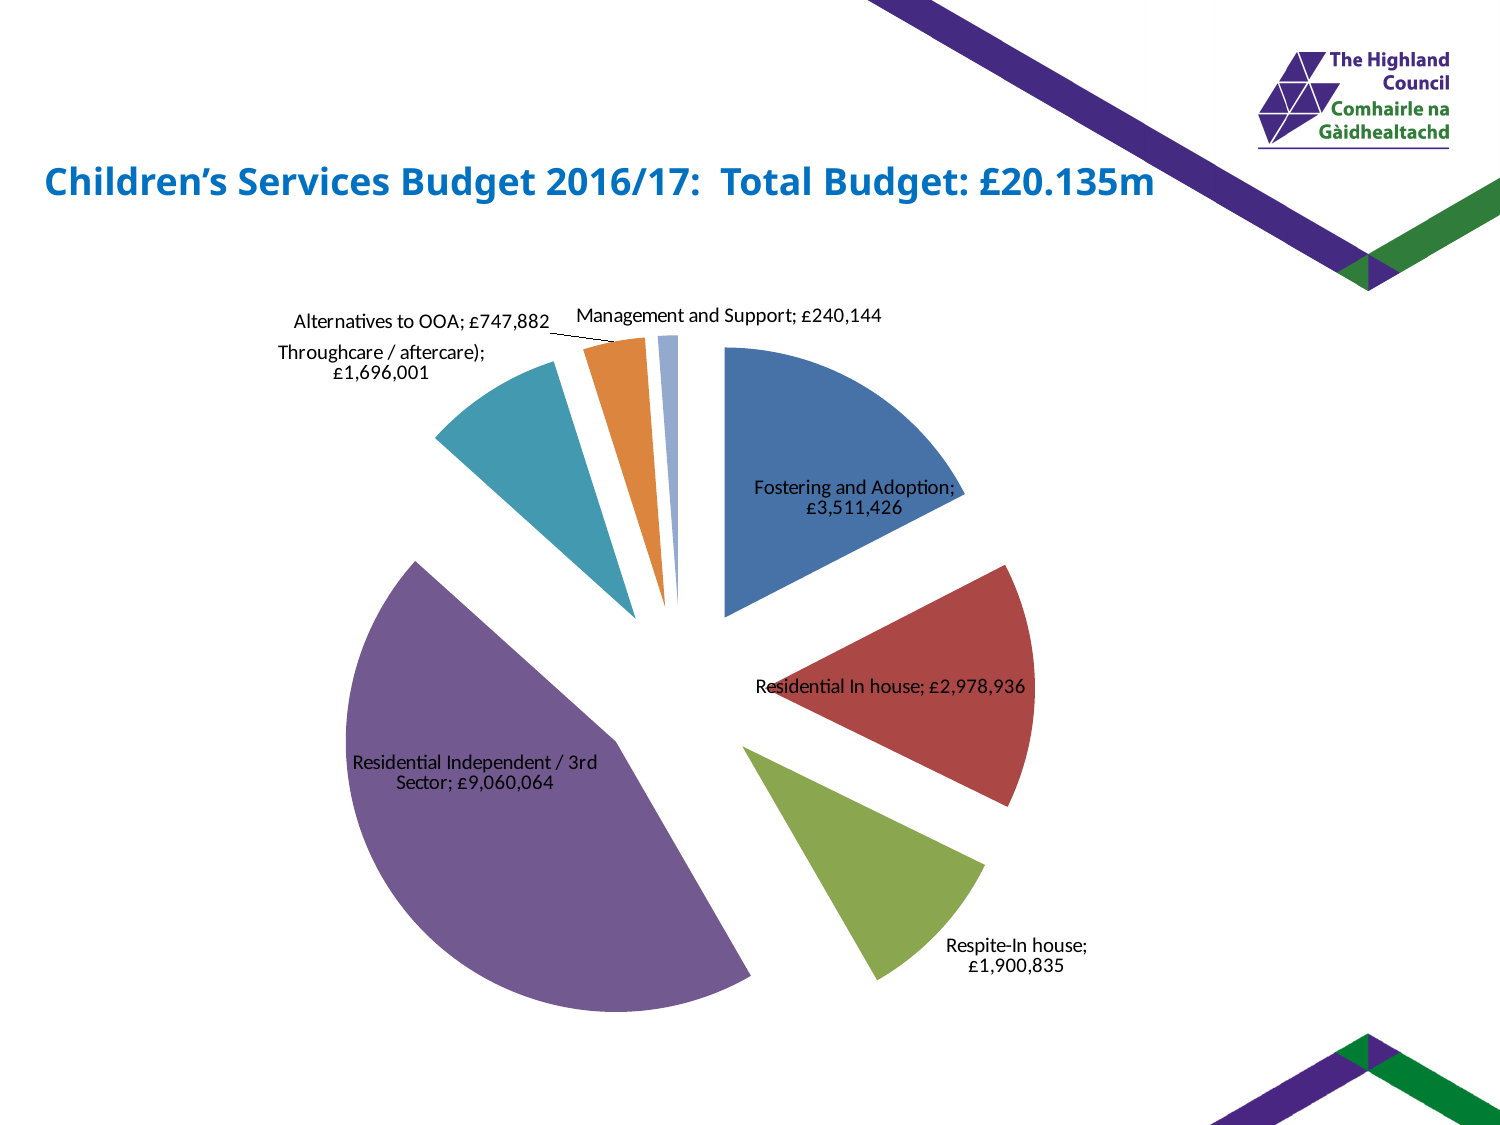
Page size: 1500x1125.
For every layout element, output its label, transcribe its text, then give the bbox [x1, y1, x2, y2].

chart [17, 243, 1448, 1059]
picture [1206, 1032, 1500, 1125]
picture [860, 0, 1500, 296]
text_box Children’s Services Budget 2016/17: Total Budget: £20.135m [29, 150, 1282, 241]
